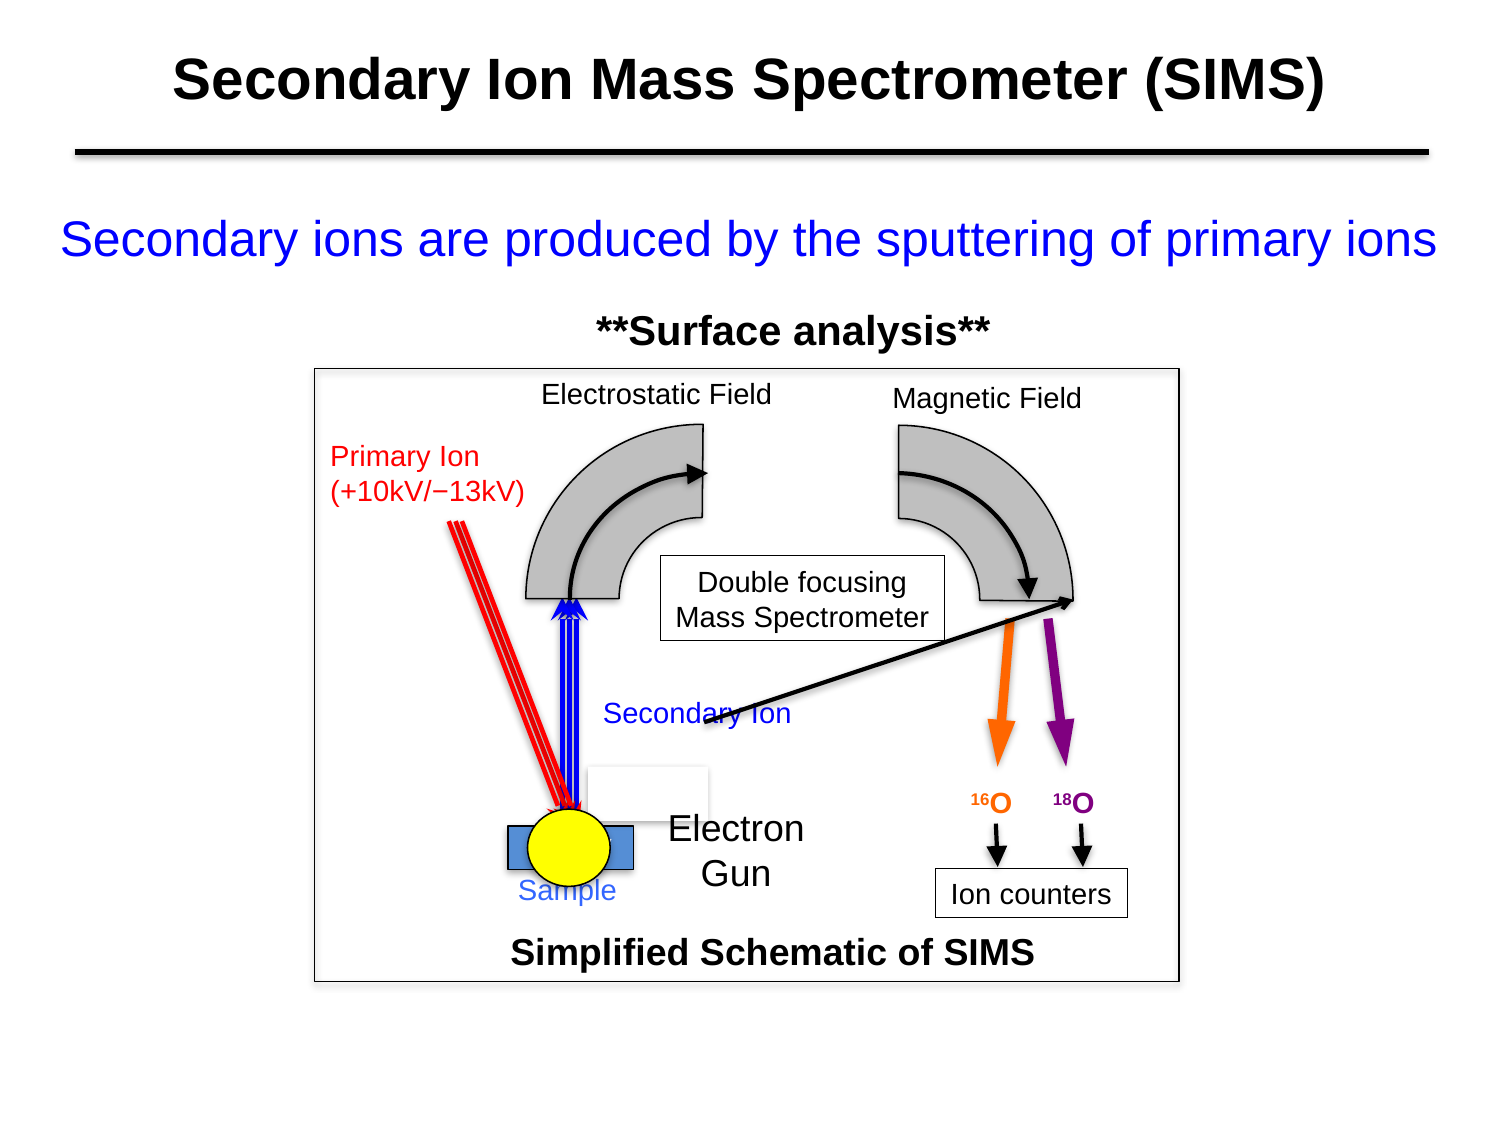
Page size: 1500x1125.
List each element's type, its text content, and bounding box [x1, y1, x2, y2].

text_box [314, 368, 1130, 919]
text_box Secondary ions are produced by the sputtering of primary ions [45, 198, 1454, 274]
title Secondary Ion Mass Spectrometer (SIMS) [74, 24, 1425, 128]
text_box [314, 368, 1180, 982]
text_box Simplified Schematic of SIMS [495, 928, 1051, 981]
text_box **Surface analysis** [581, 286, 1006, 362]
